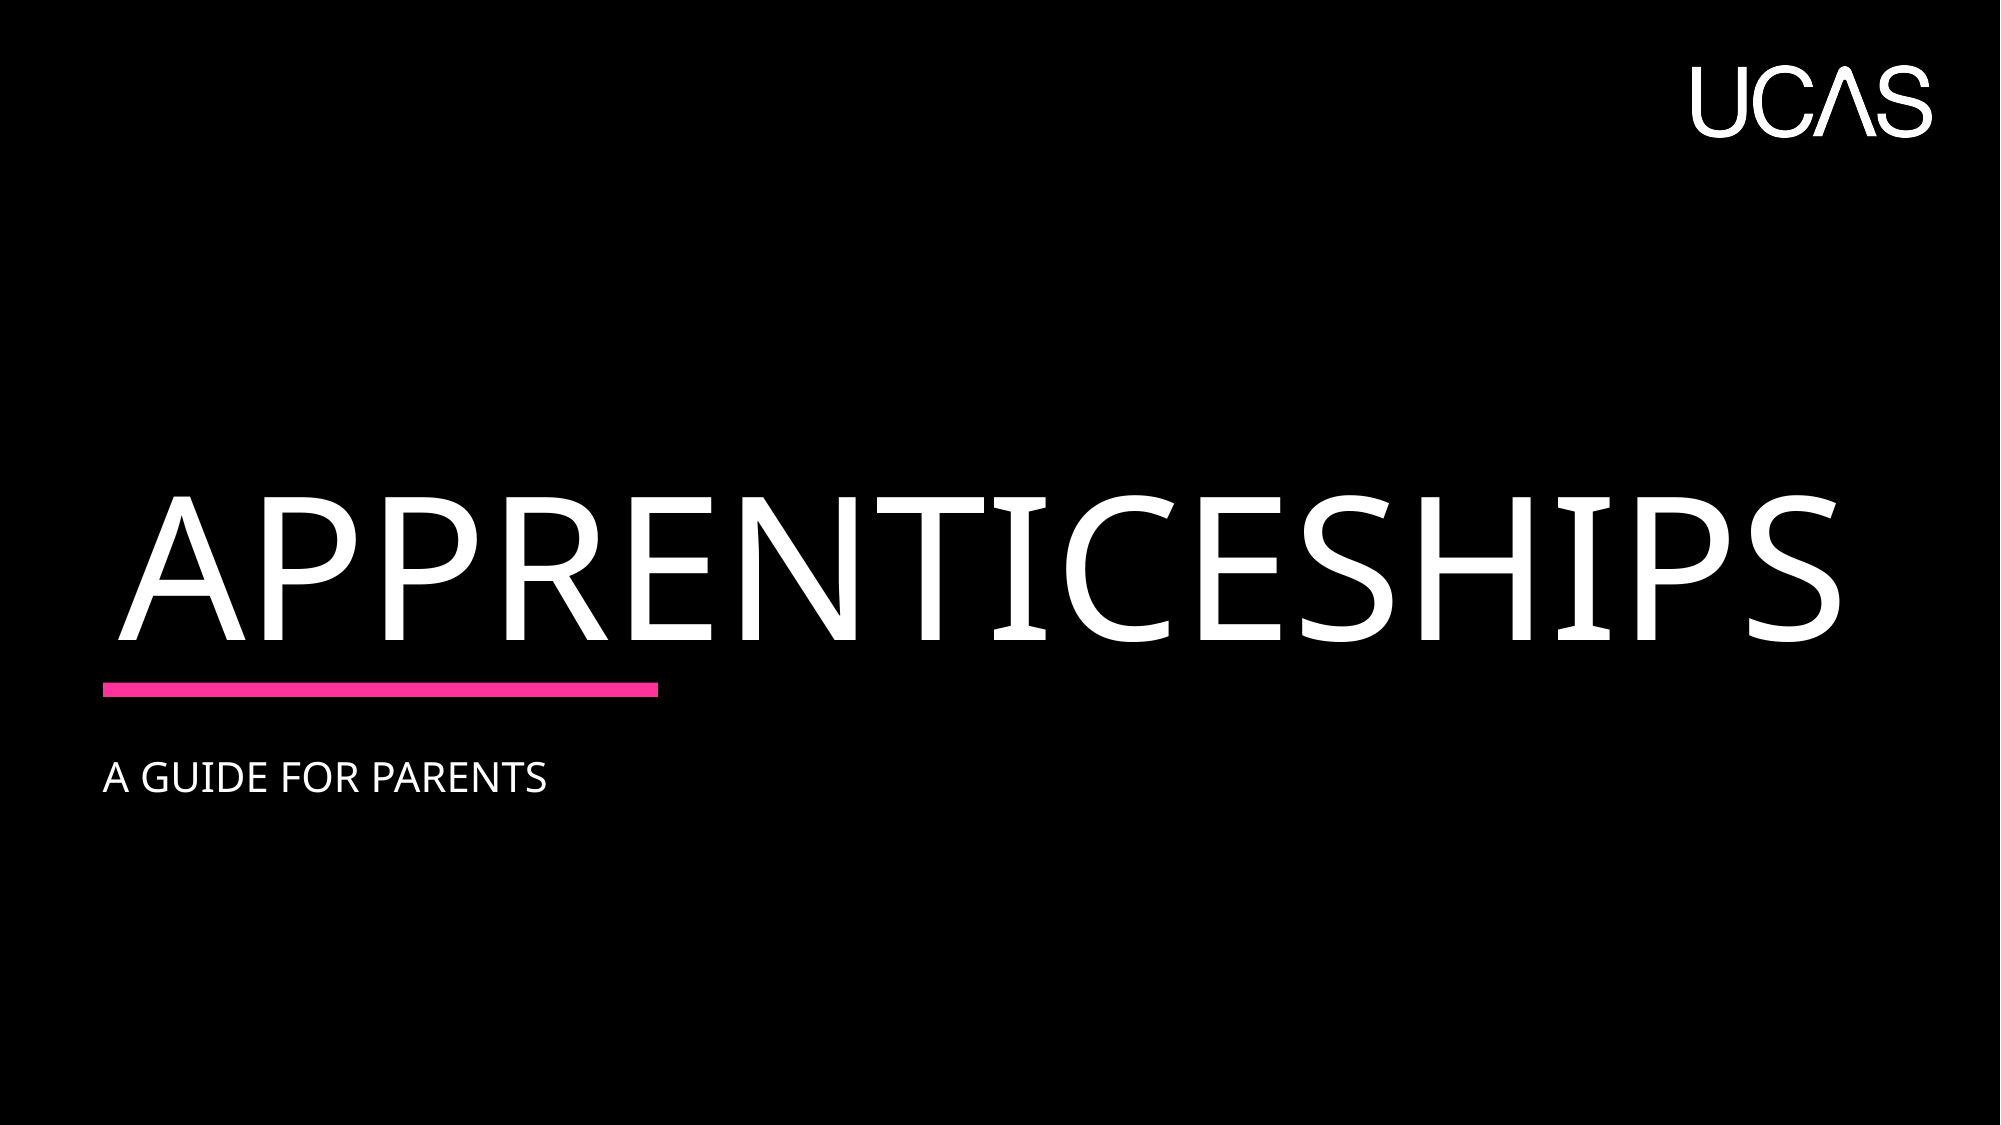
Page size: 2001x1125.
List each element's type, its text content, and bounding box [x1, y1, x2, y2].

picture [1692, 65, 1932, 138]
text_box A GUIDE FOR PARENTS [87, 748, 1866, 898]
text_box [102, 681, 659, 698]
text_box APPRENTICESHIPS [103, 359, 1882, 692]
